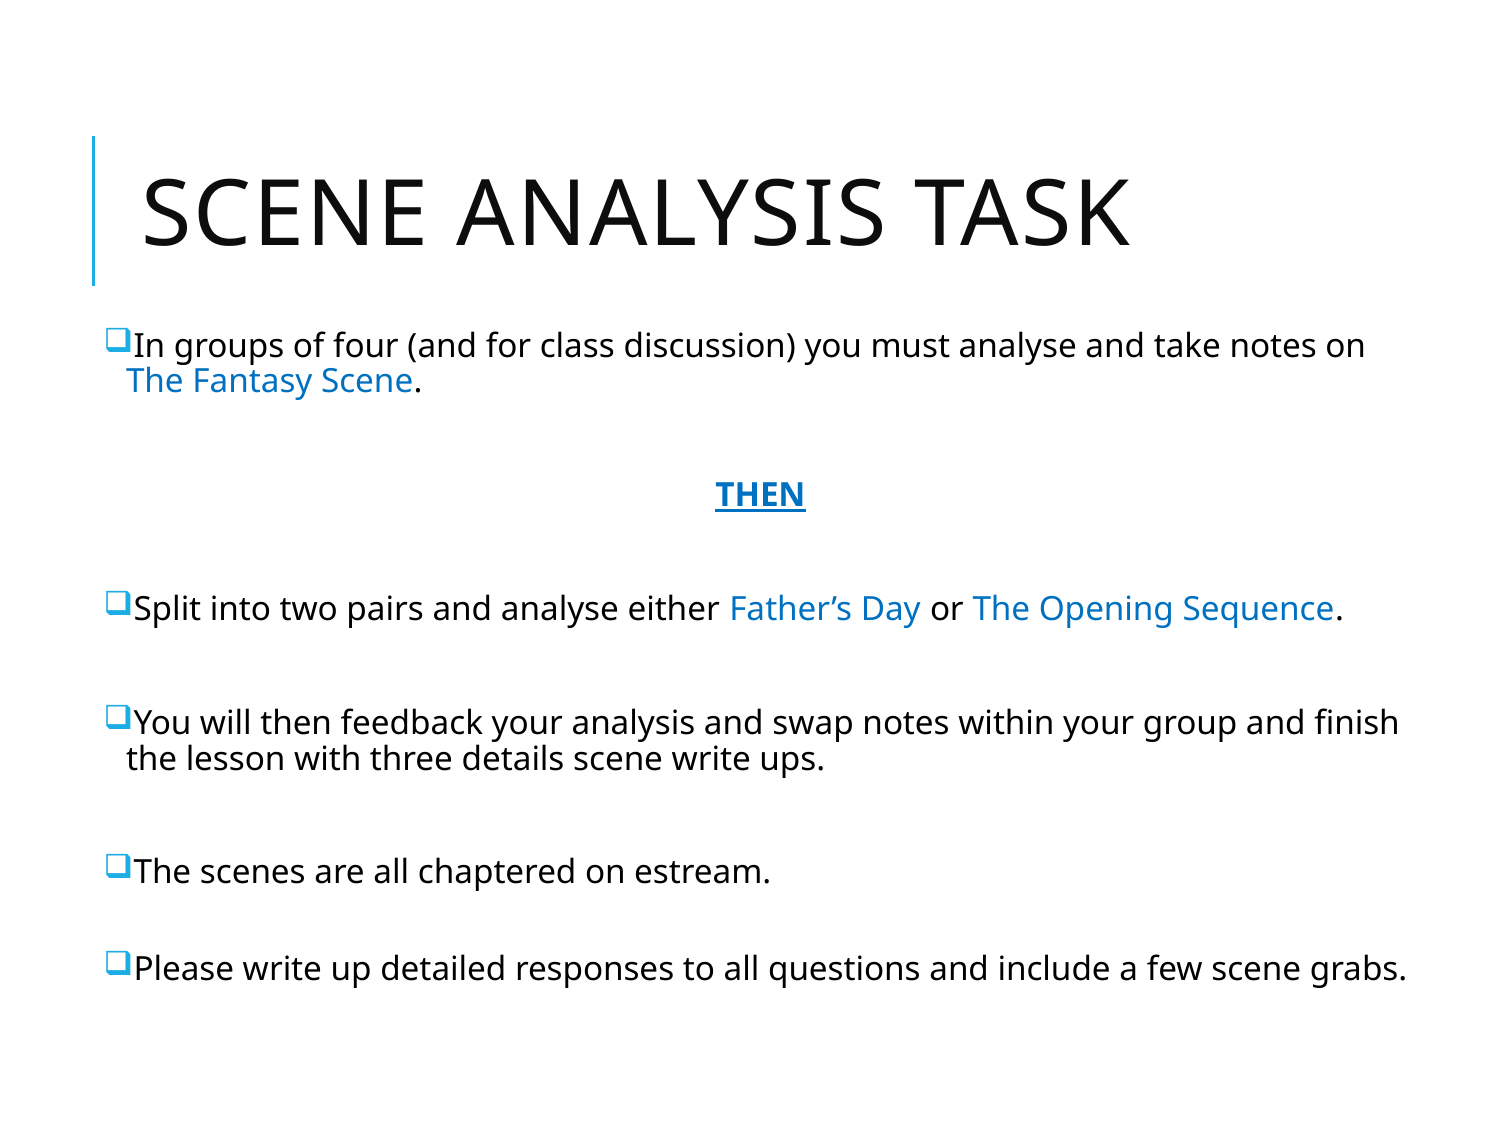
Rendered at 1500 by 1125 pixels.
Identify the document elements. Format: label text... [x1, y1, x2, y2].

title Scene Analysis Task [126, 96, 1322, 262]
list In groups of four (and for class discussion) you must analyse and take notes on The Fantasy Scene. THEN Split into two pairs and analyse either Father’s Day or The Opening Sequence. You will then feedback your analysis and swap notes within your group and finish the lesson with three details scene write ups. The scenes are all chaptered on estream. Please write up detailed responses to all questions and include a few scene grabs. [75, 262, 1425, 1069]
